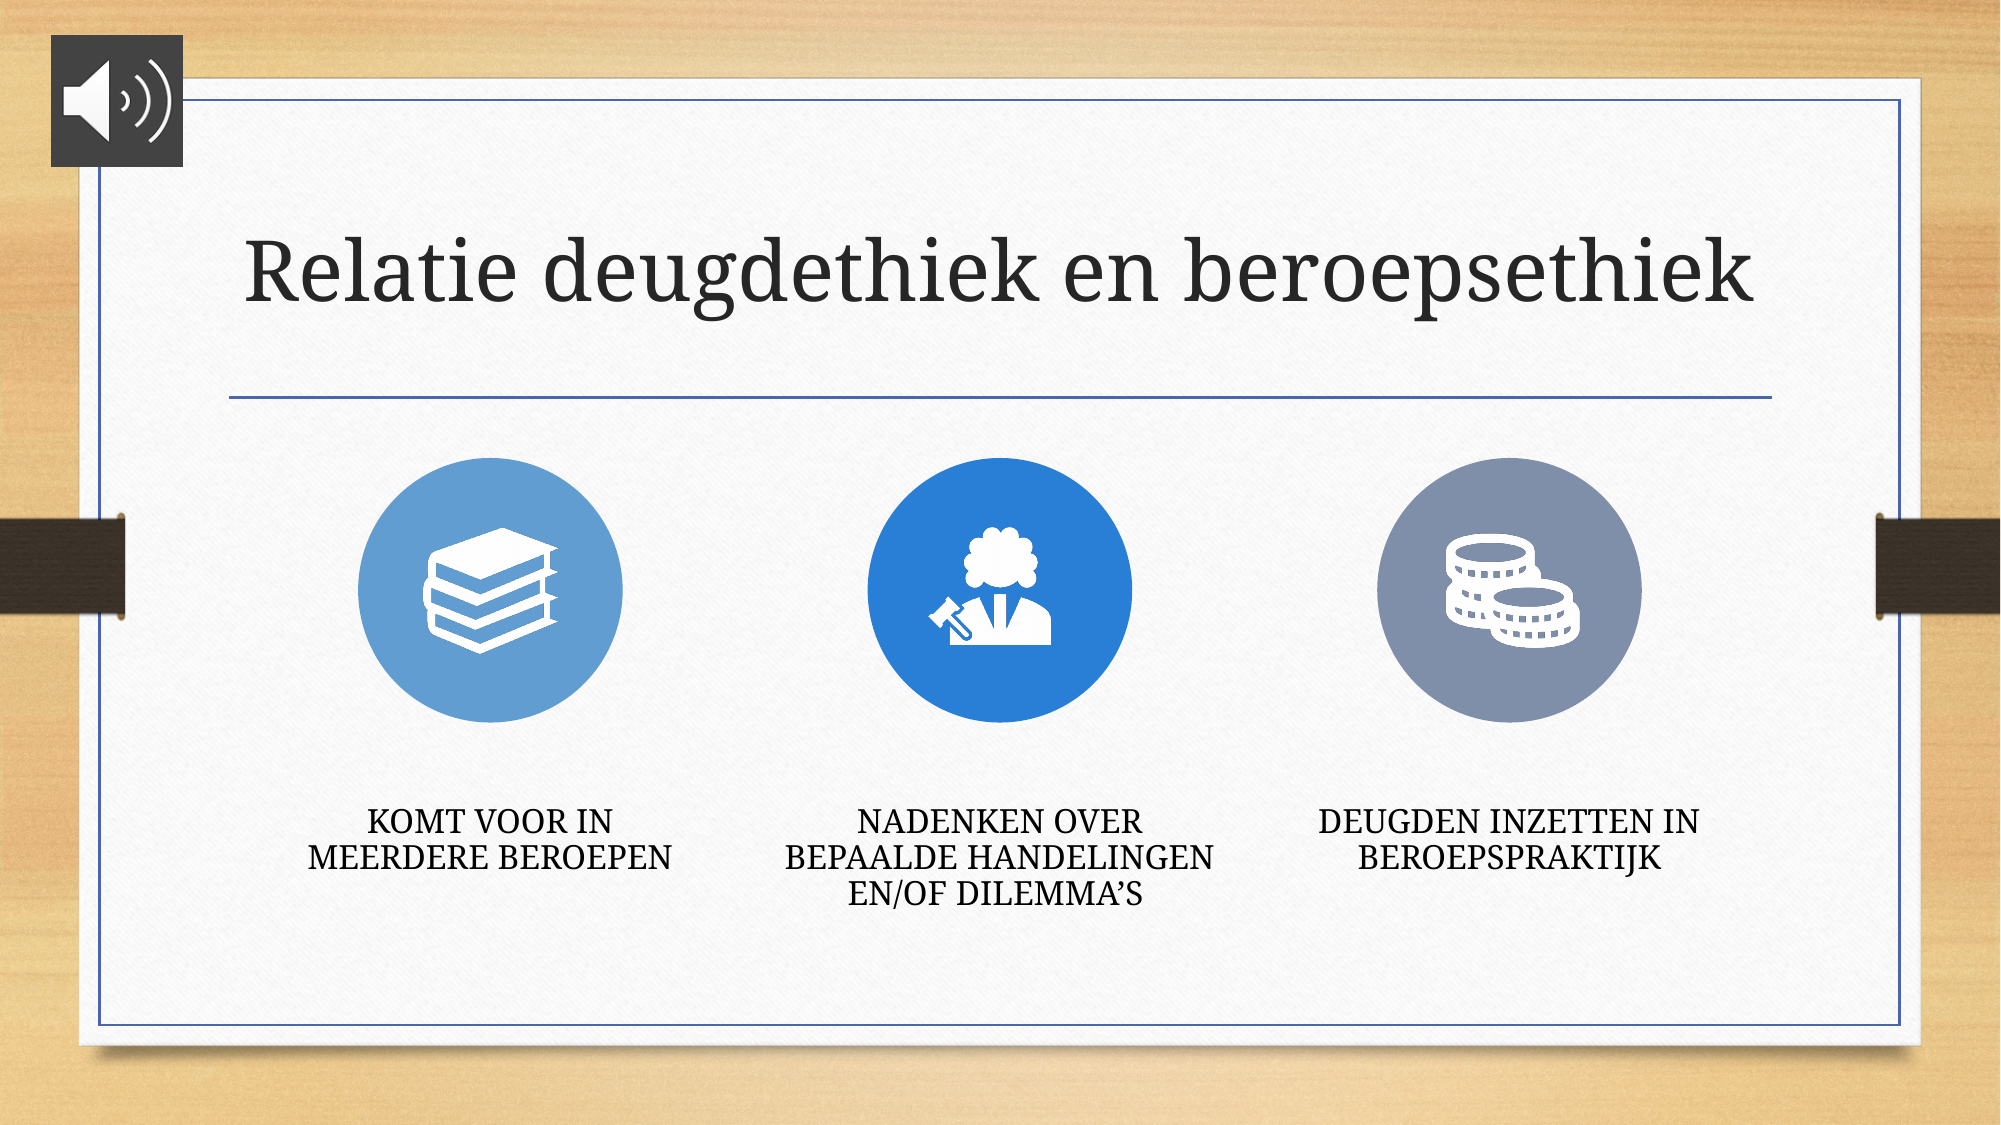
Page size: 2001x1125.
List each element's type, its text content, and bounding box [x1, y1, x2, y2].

picture [0, 0, 2001, 1125]
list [212, 454, 1788, 927]
title Relatie deugdethiek en beroepsethiek [212, 161, 1788, 375]
